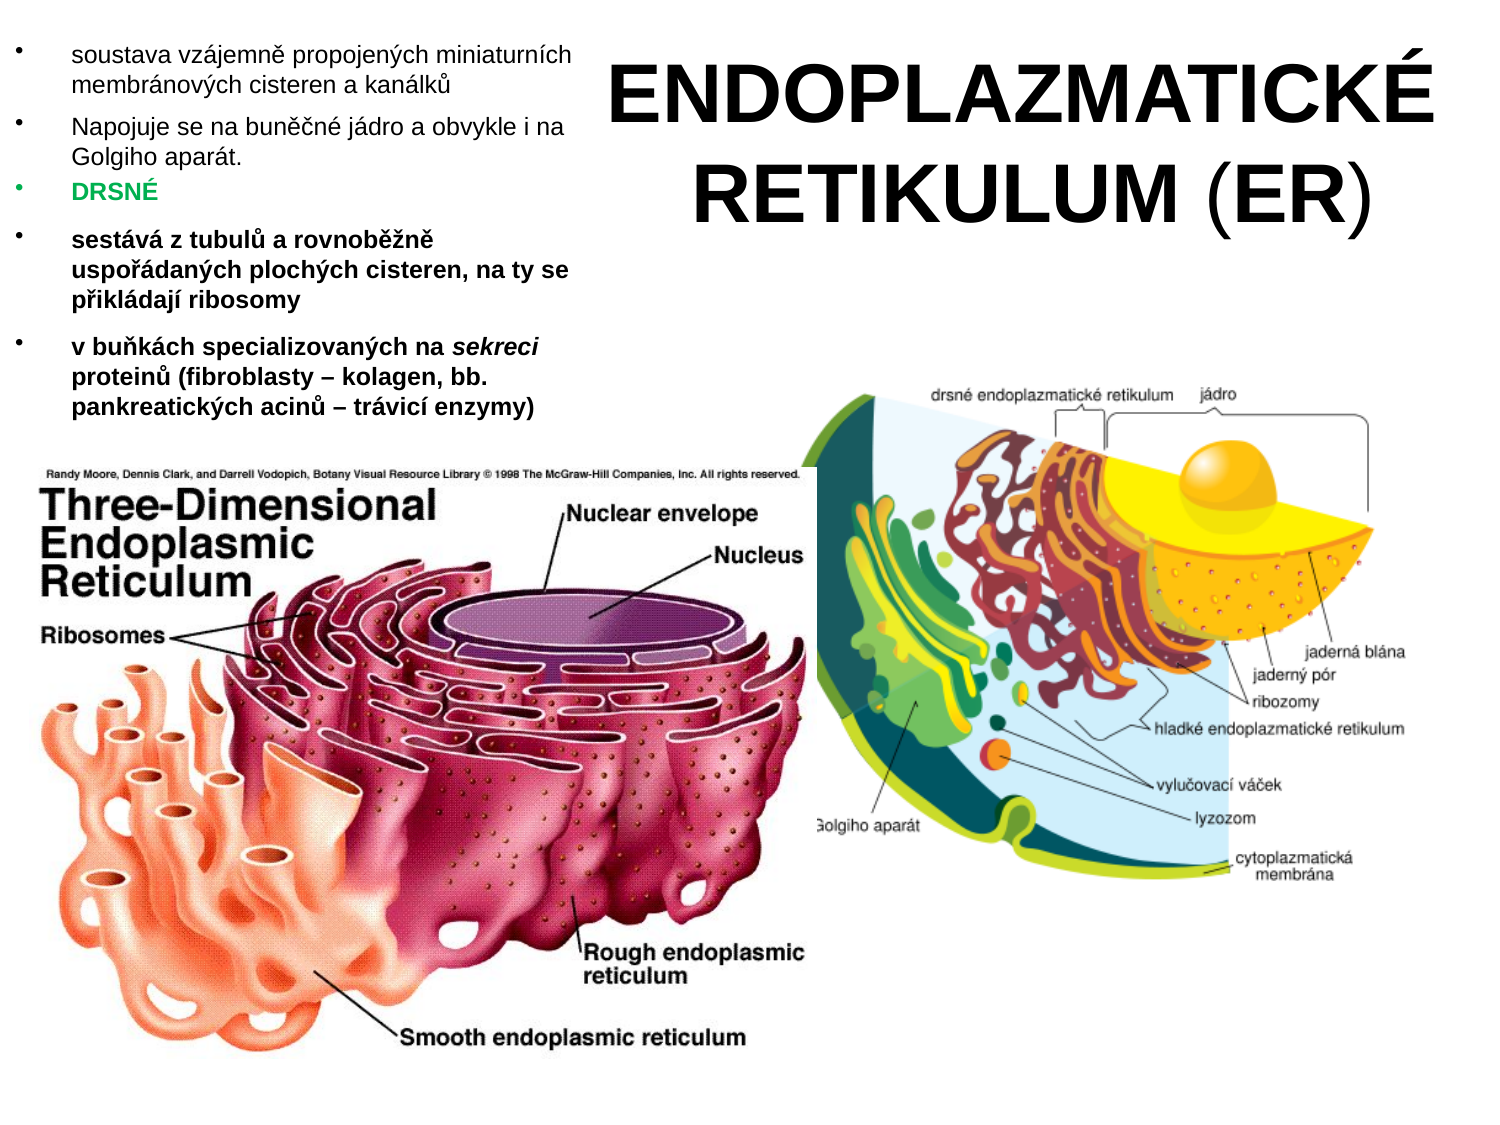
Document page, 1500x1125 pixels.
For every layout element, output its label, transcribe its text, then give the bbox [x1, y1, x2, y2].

title ENDOPLAZMATICKÉ RETIKULUM (ER) [621, 45, 1483, 233]
list soustava vzájemně propojených miniaturních membránových cisteren a kanálků Napojuje se na buněčné jádro a obvykle i na Golgiho aparát. DRSNÉ sestává z tubulů a rovnoběžně uspořádaných plochých cisteren, na ty se přikládají ribosomy v buňkách specializovaných na sekreci proteinů (fibroblasty – kolagen, bb. pankreatických acinů – trávicí enzymy) [0, 30, 621, 433]
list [762, 358, 1426, 910]
picture [29, 467, 818, 1059]
